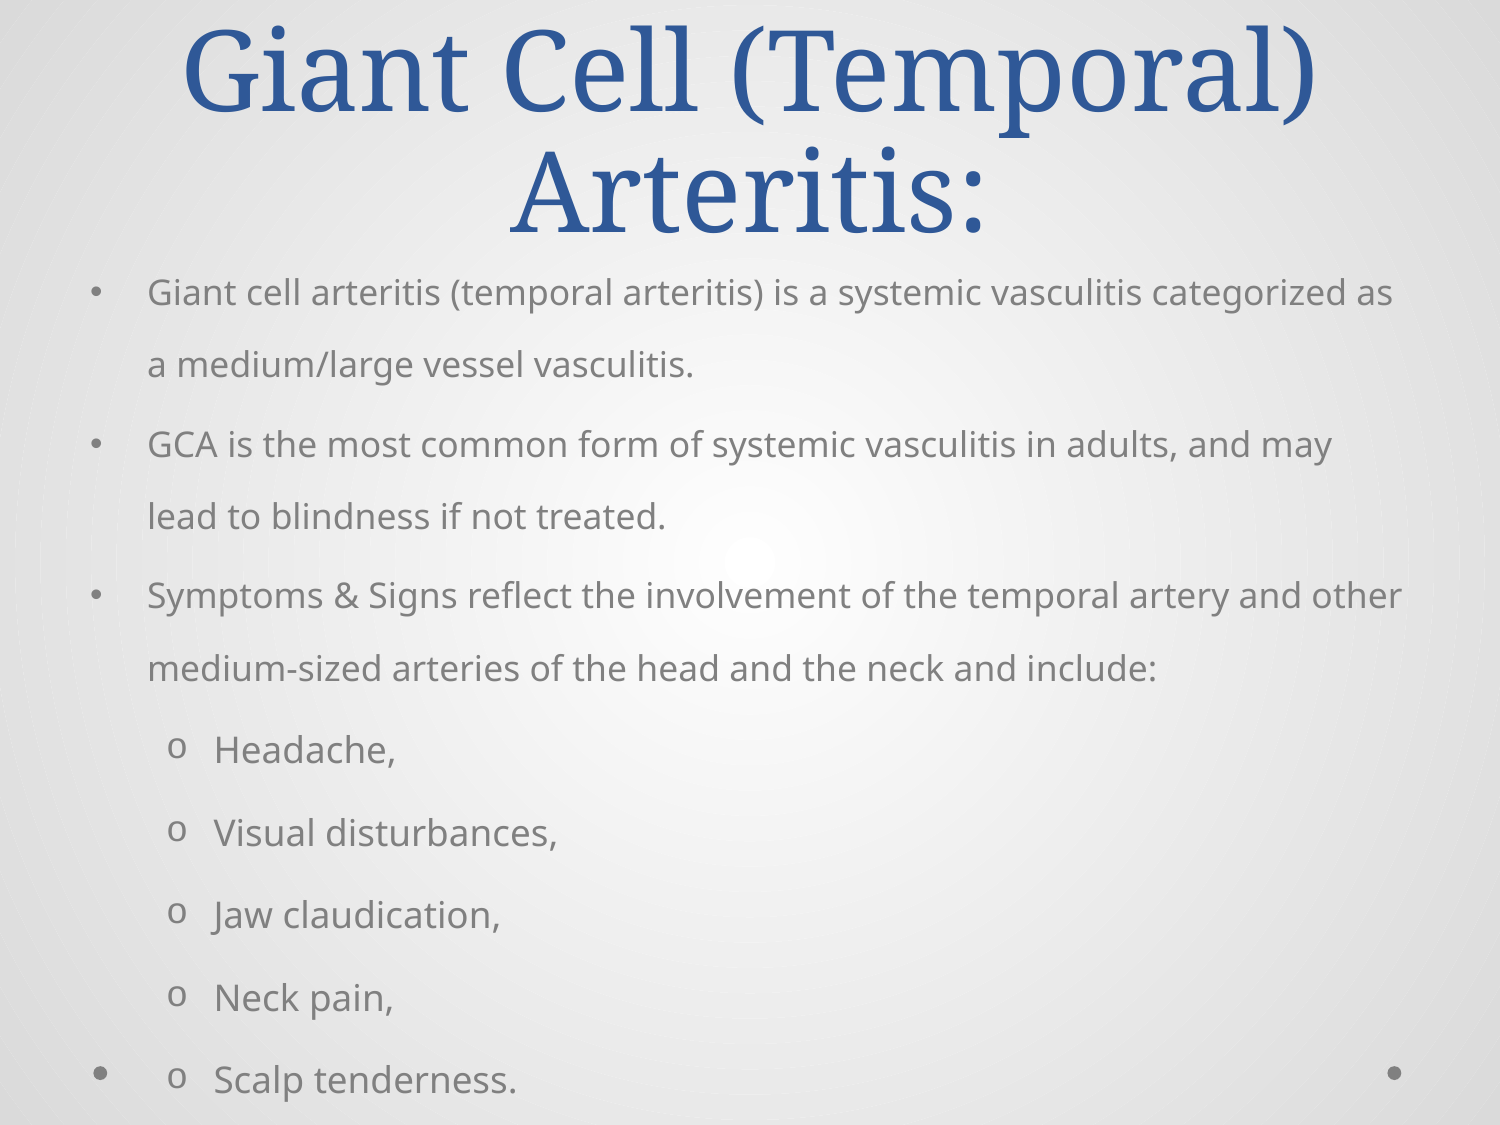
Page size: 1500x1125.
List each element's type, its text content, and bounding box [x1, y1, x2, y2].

title Giant Cell (Temporal) Arteritis: [75, 0, 1425, 232]
list Giant cell arteritis (temporal arteritis) is a systemic vasculitis categorized as a medium/large vessel vasculitis. GCA is the most common form of systemic vasculitis in adults, and may lead to blindness if not treated. Symptoms & Signs reflect the involvement of the temporal artery and other medium-sized arteries of the head and the neck and include: Headache, Visual disturbances, Jaw claudication, Neck pain, Scalp tenderness. [75, 232, 1425, 1113]
